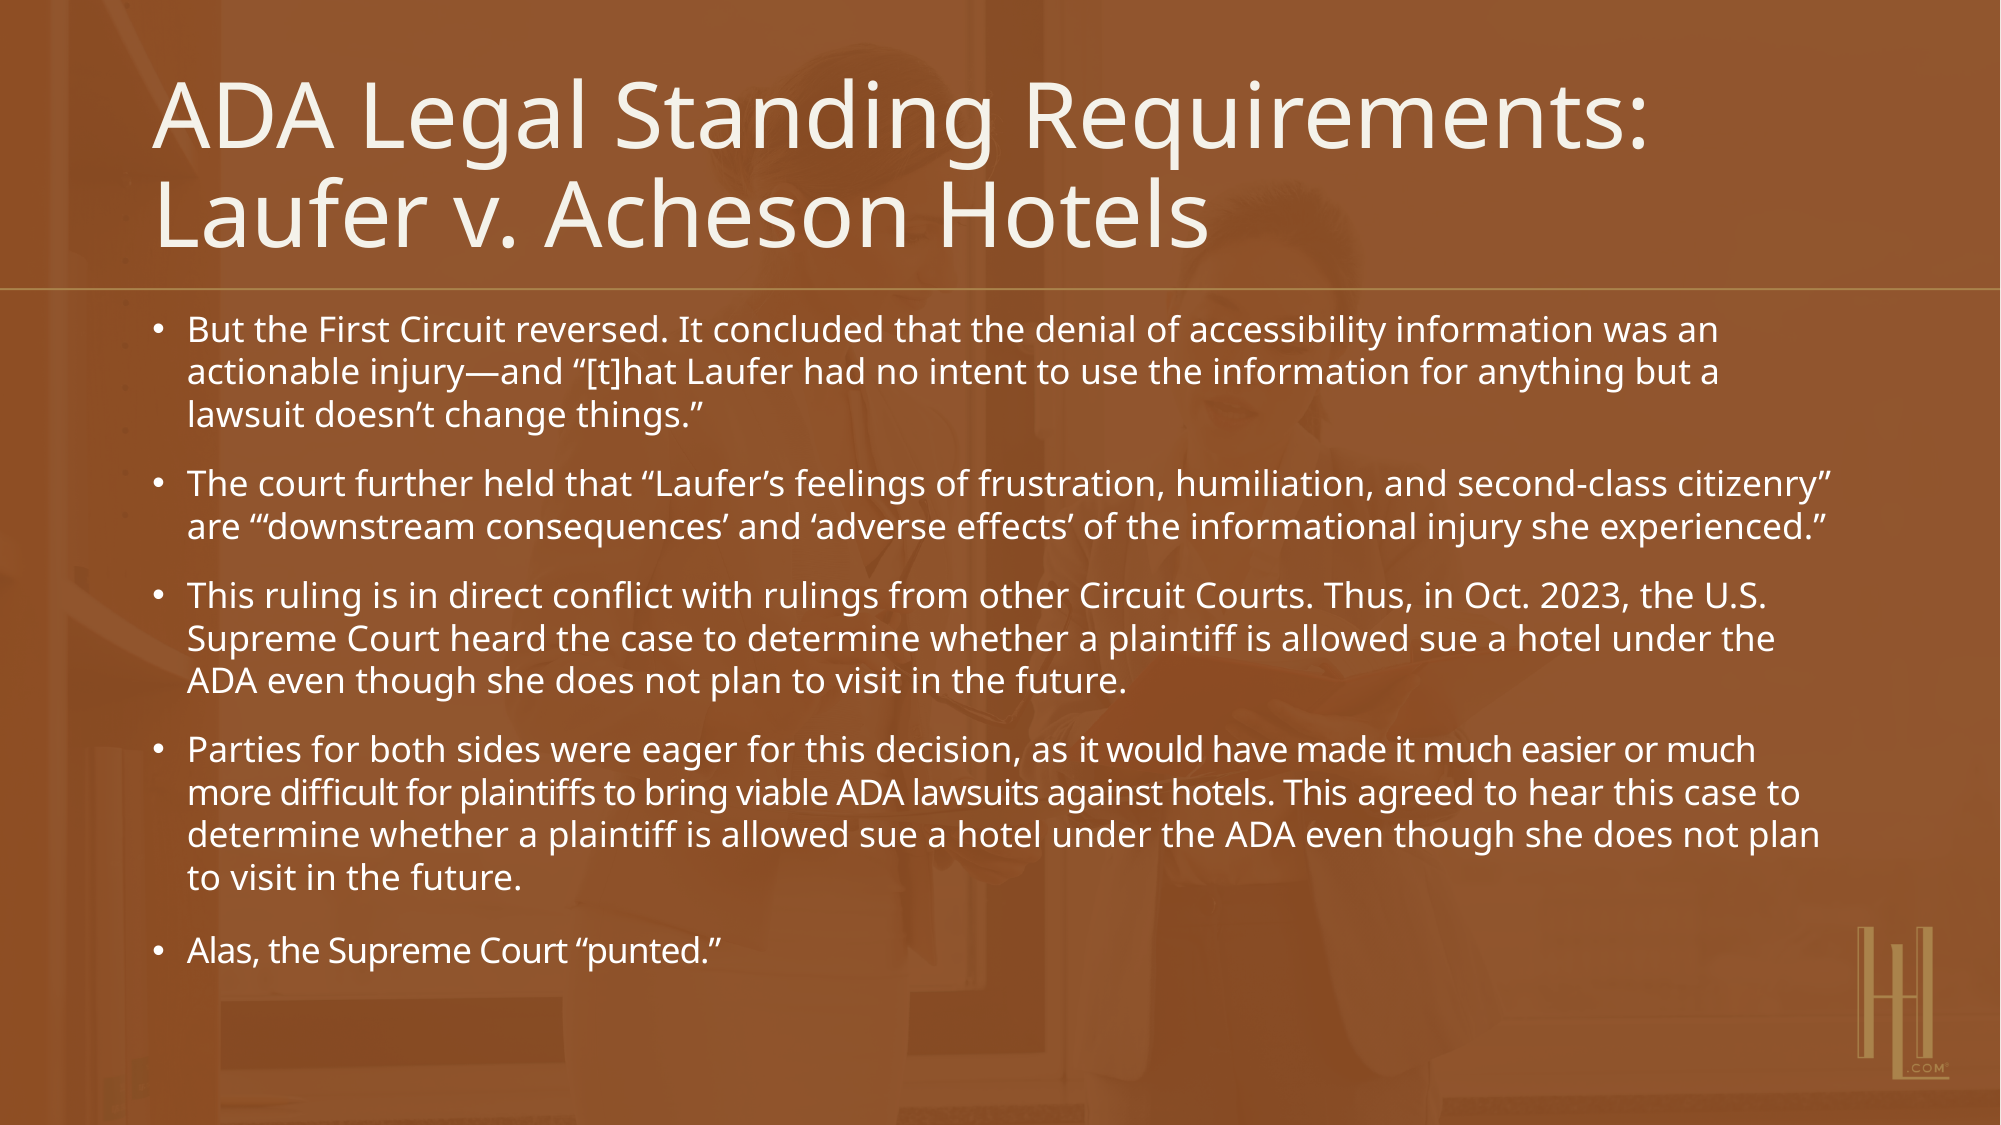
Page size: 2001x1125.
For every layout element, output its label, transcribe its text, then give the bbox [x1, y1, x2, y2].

list But the First Circuit reversed. It concluded that the denial of accessibility information was an actionable injury—and “[t]hat Laufer had no intent to use the information for anything but a lawsuit doesn’t change things.” The court further held that “Laufer’s feelings of frustration, humiliation, and second-class citizenry” are “‘downstream consequences’ and ‘adverse effects’ of the informational injury she experienced.” This ruling is in direct conflict with rulings from other Circuit Courts. Thus, in Oct. 2023, the U.S. Supreme Court heard the case to determine whether a plaintiff is allowed sue a hotel under the ADA even though she does not plan to visit in the future. Parties for both sides were eager for this decision, as it would have made it much easier or much more difficult for plaintiffs to bring viable ADA lawsuits against hotels. This agreed to hear this case to determine whether a plaintiff is allowed sue a hotel under the ADA even though she does not plan to visit in the future. Alas, the Supreme Court “punted.” [137, 299, 1863, 1014]
title ADA Legal Standing Requirements: Laufer v. Acheson Hotels [137, 59, 1863, 278]
picture [0, 0, 2001, 1125]
